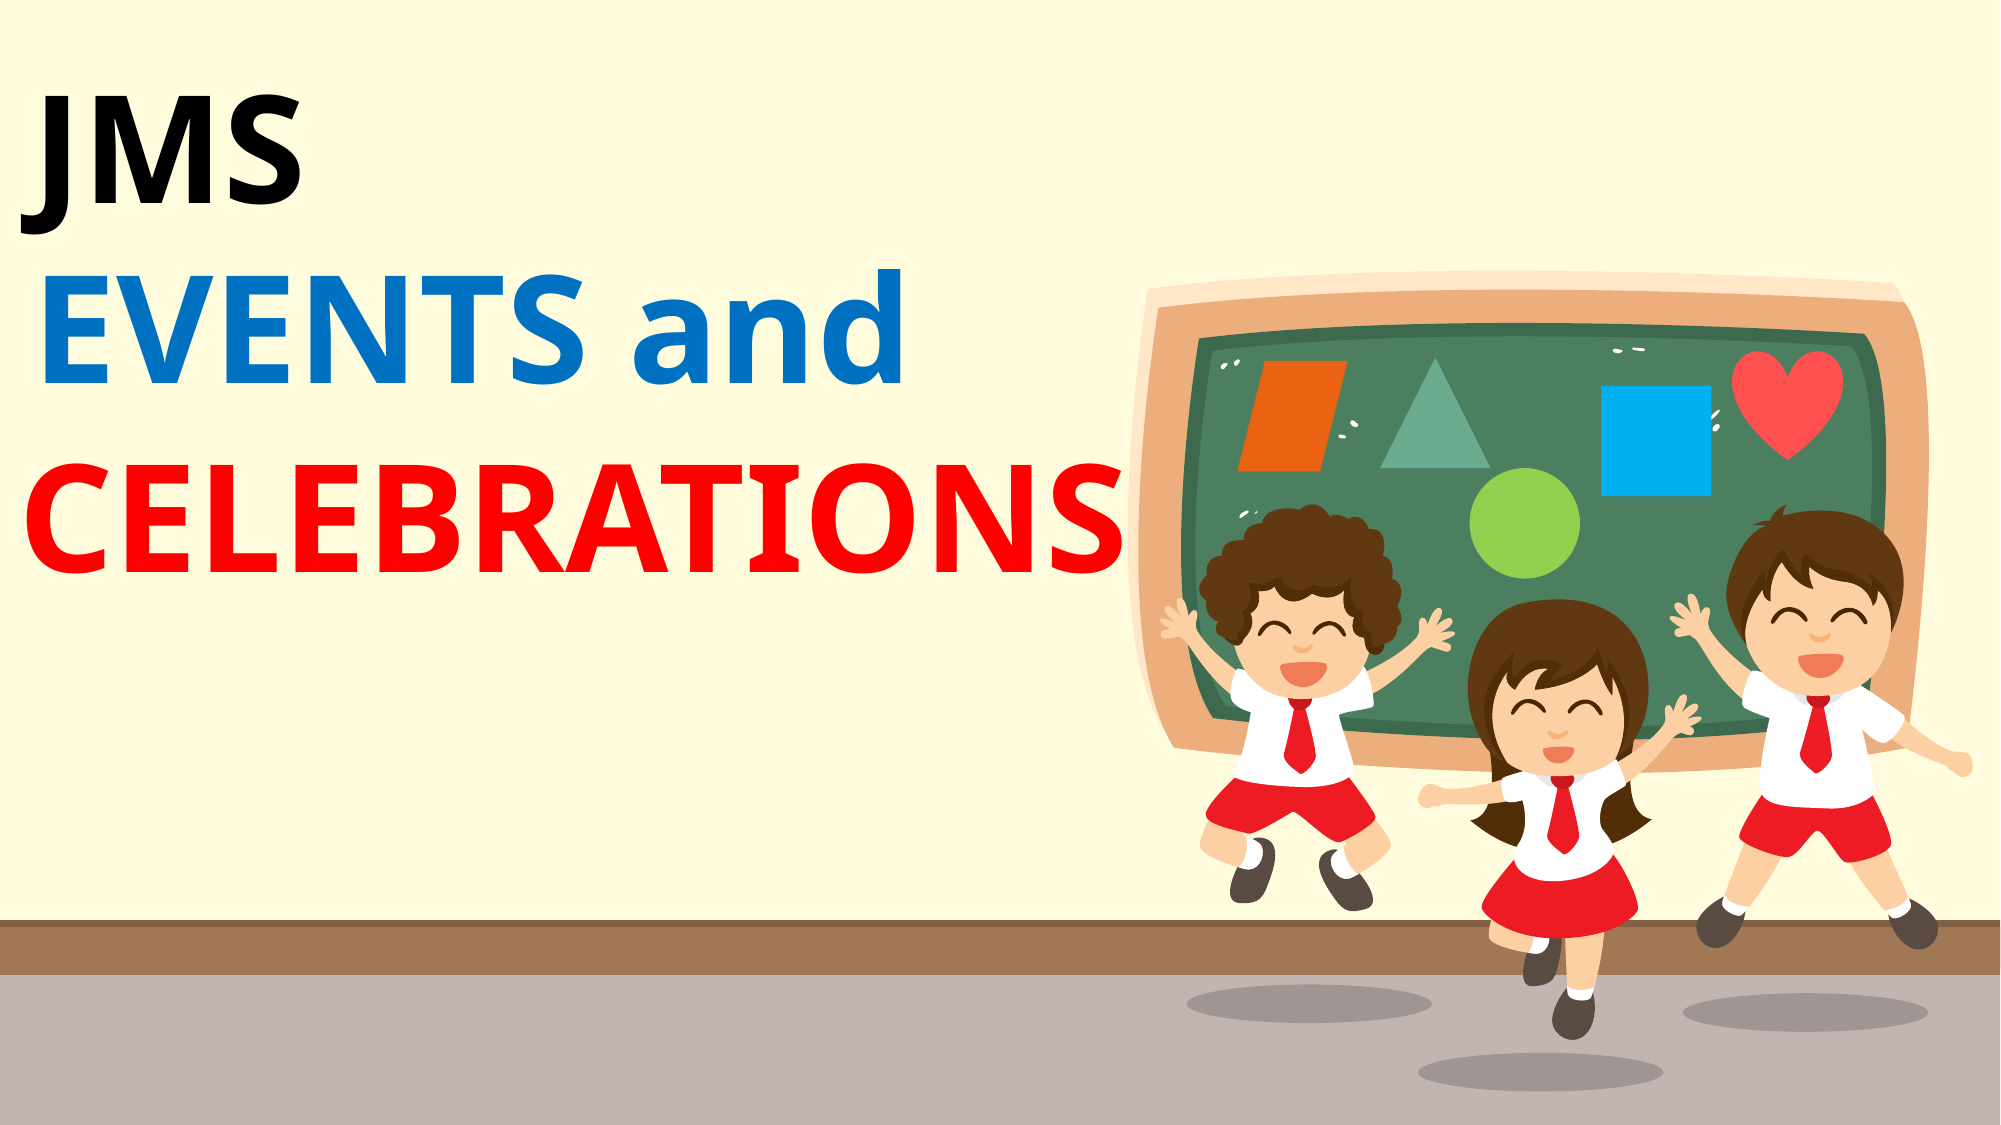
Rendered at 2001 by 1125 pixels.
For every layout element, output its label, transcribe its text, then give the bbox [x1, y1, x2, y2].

title JMS EVENTS and [17, 224, 1466, 421]
subtitle CELEBRATIONS [0, 415, 1422, 557]
